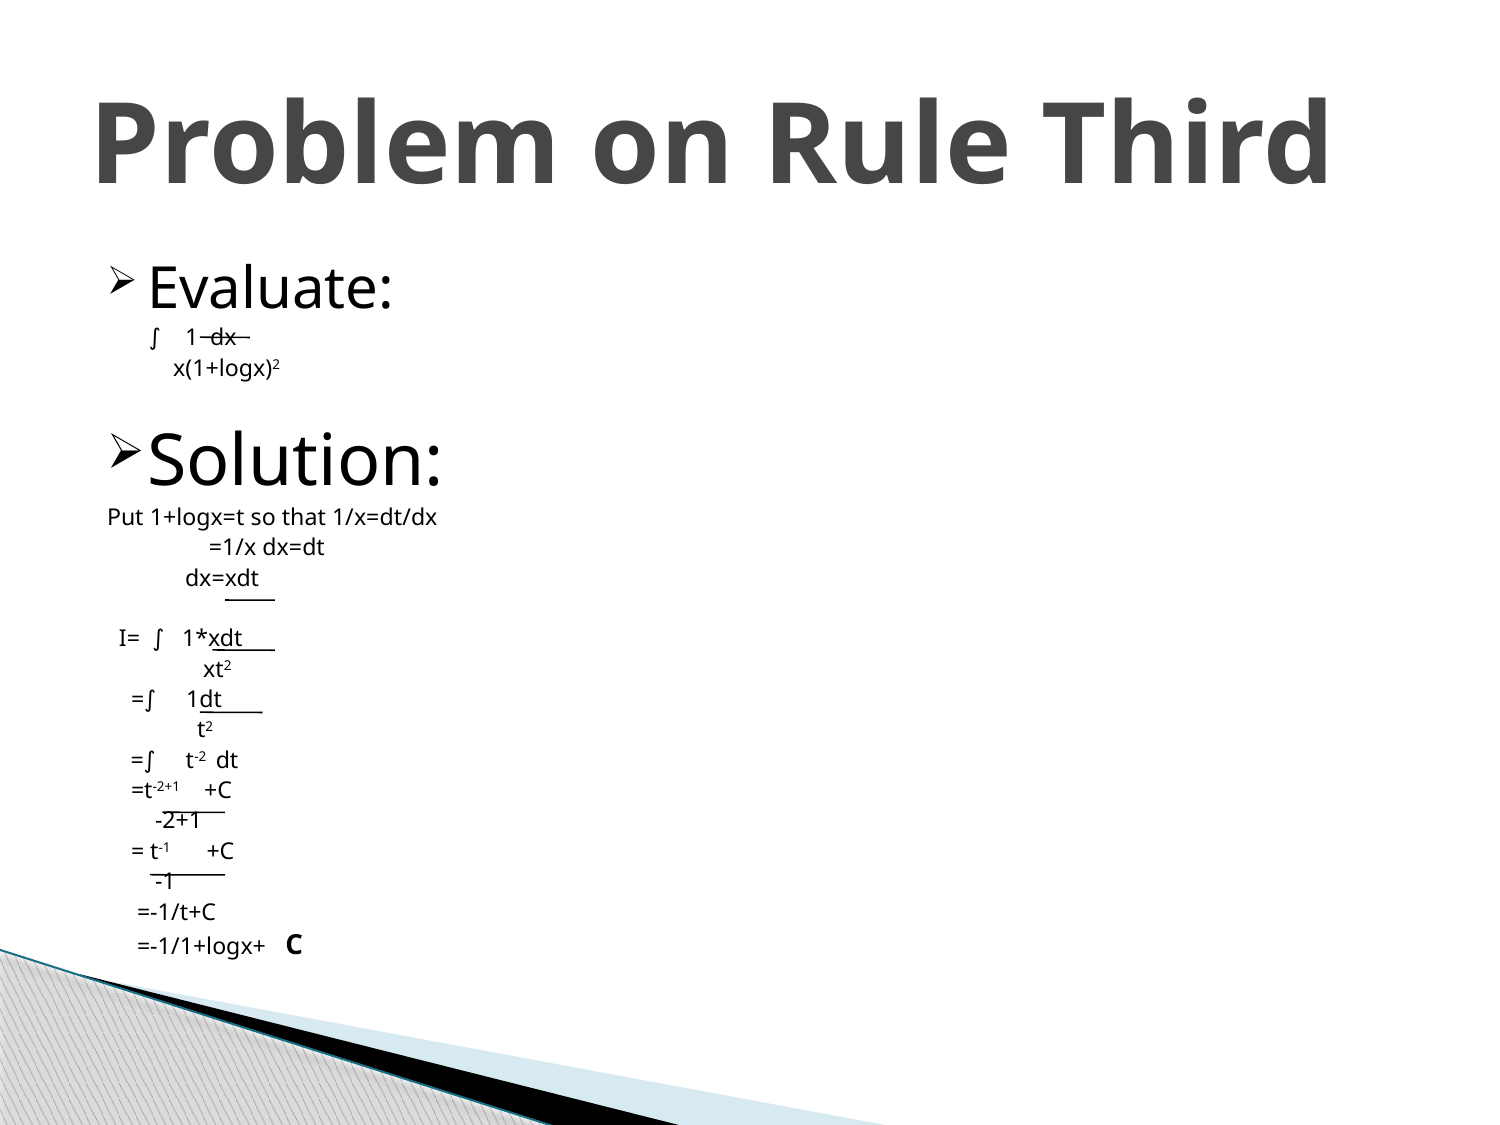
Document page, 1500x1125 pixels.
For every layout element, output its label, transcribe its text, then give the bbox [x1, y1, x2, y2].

title Problem on Rule Third [75, 45, 1425, 233]
list Evaluate: ∫ 1 dx x(1+logx)2 Solution: Put 1+logx=t so that 1/x=dt/dx =1/x dx=dt dx=xdt I= ∫ 1*xdt xt2 =∫ 1dt t2 =∫ t-2 dt =t-2+1 +C -2+1 = t-1 +C -1 =-1/t+C =-1/1+logx+ C [75, 243, 1425, 986]
